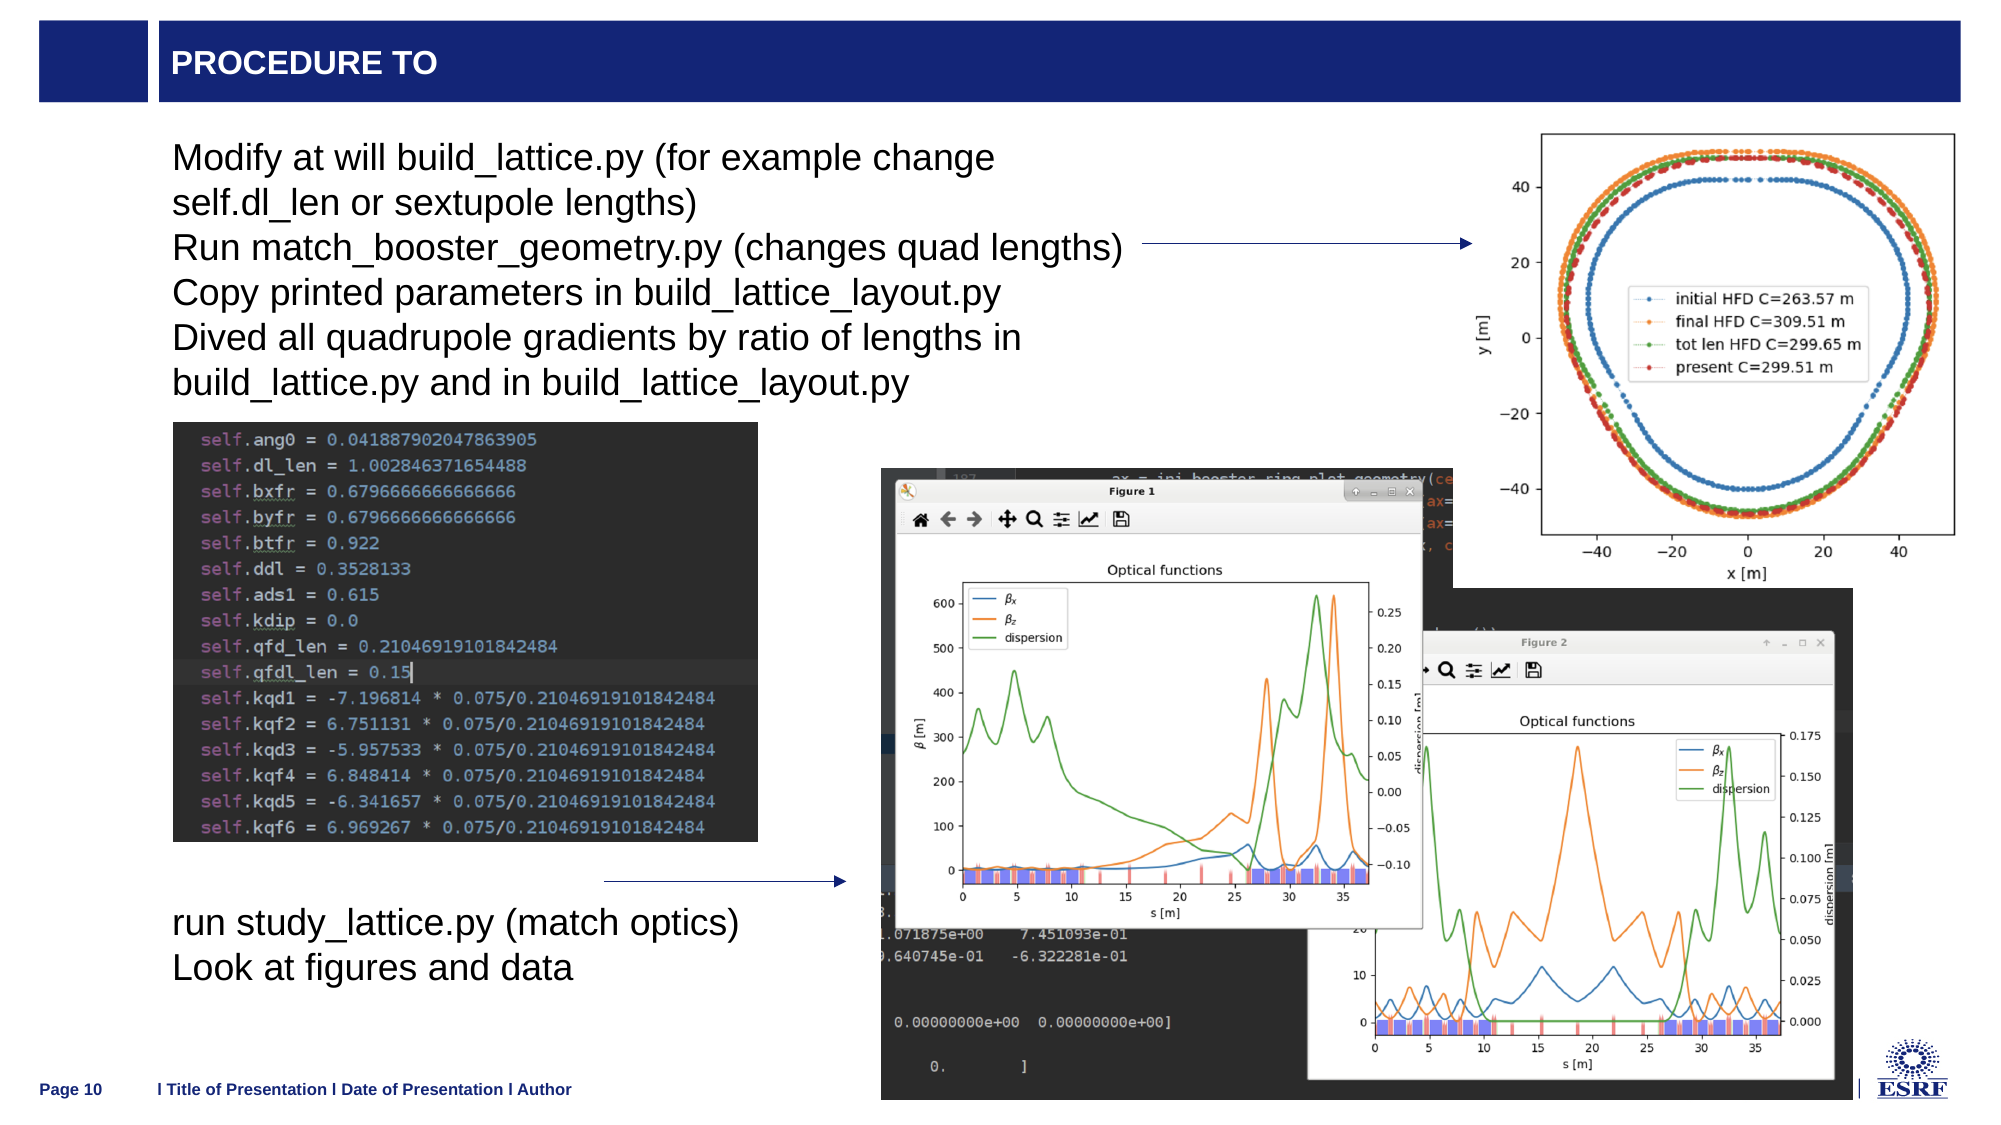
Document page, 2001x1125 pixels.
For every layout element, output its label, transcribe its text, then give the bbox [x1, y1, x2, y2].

picture [881, 112, 2000, 1125]
picture [172, 422, 758, 842]
text_box Modify at will build_lattice.py (for example change self.dl_len or sextupole lengths) Run match_booster_geometry.py (changes quad lengths) Copy printed parameters in build_lattice_layout.py Dived all quadrupole gradients by ratio of lengths in build_lattice.py and in build_lattice_layout.py run study_lattice.py (match optics) Look at figures and data [157, 125, 1184, 1041]
title Procedure to [159, 20, 1961, 103]
footer l Title of Presentation l Date of Presentation l Author [157, 1063, 876, 1099]
slide_number Page 10 [39, 1063, 130, 1099]
